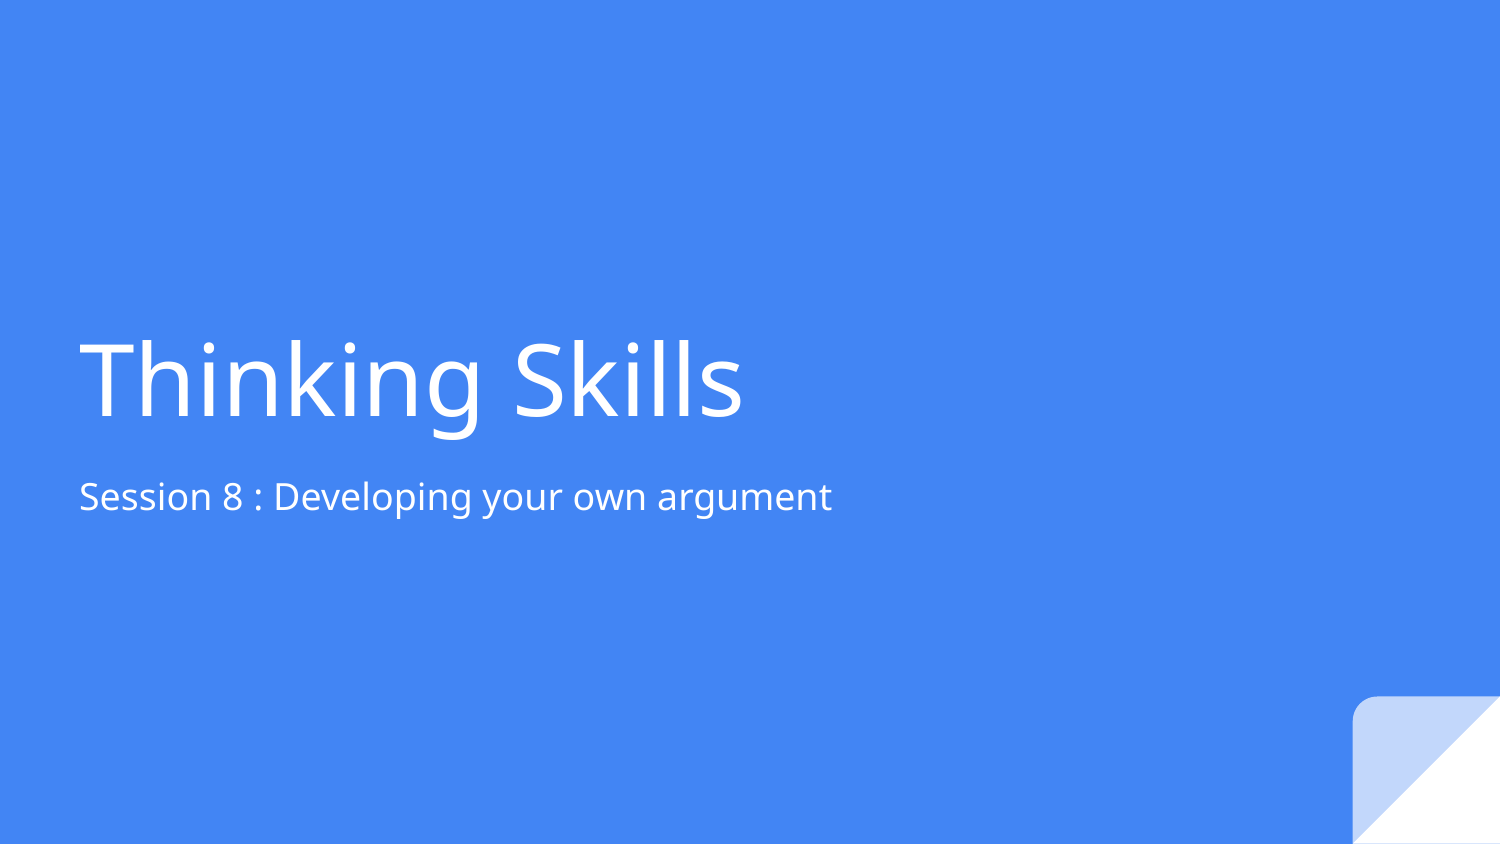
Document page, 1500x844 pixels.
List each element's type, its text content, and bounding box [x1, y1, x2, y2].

subtitle Session 8 : Developing your own argument [64, 457, 1413, 529]
title Thinking Skills [64, 298, 1413, 452]
